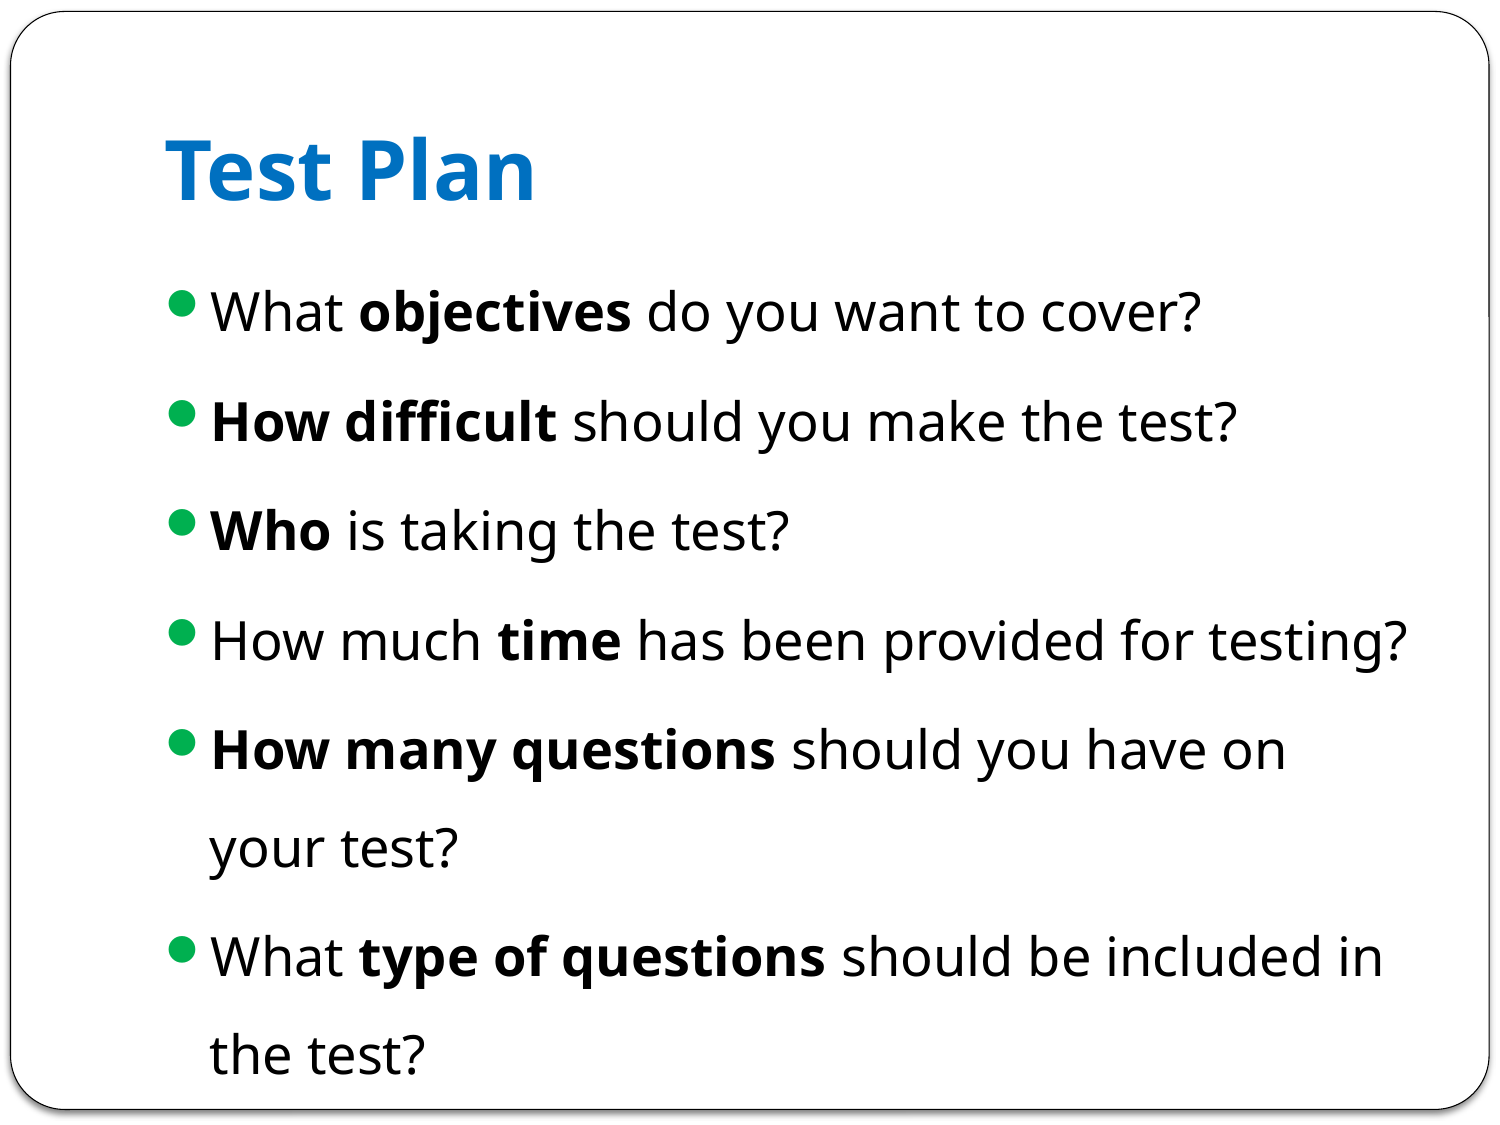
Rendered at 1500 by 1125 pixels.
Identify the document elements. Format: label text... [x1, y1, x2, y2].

list What objectives do you want to cover? How difficult should you make the test? Who is taking the test? How much time has been provided for testing? How many questions should you have on your test? What type of questions should be included in the test? [150, 237, 1425, 988]
title Test Plan [150, 45, 1425, 233]
